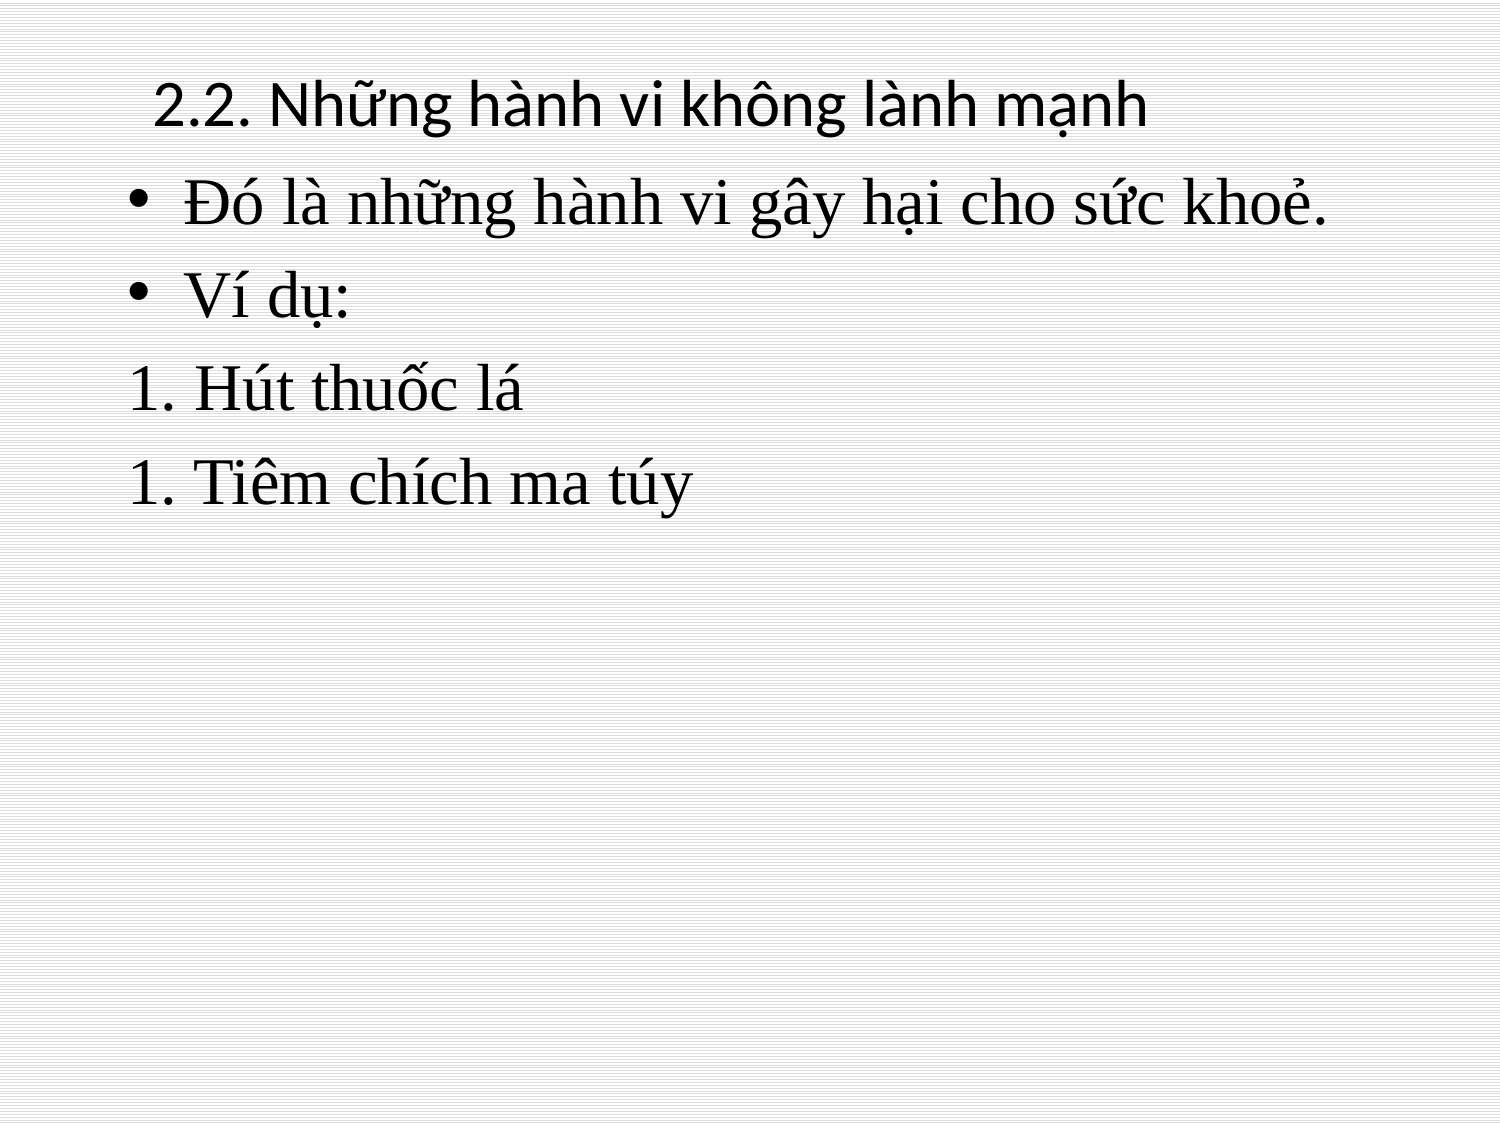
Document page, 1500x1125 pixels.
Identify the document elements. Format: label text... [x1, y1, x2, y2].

list Đó là những hành vi gây hại cho sức khoẻ. Ví dụ: 1. Hút thuốc lá 1. Tiêm chích ma túy [112, 149, 1413, 825]
title 2.2. Những hành vi không lành mạnh [137, 24, 1450, 175]
